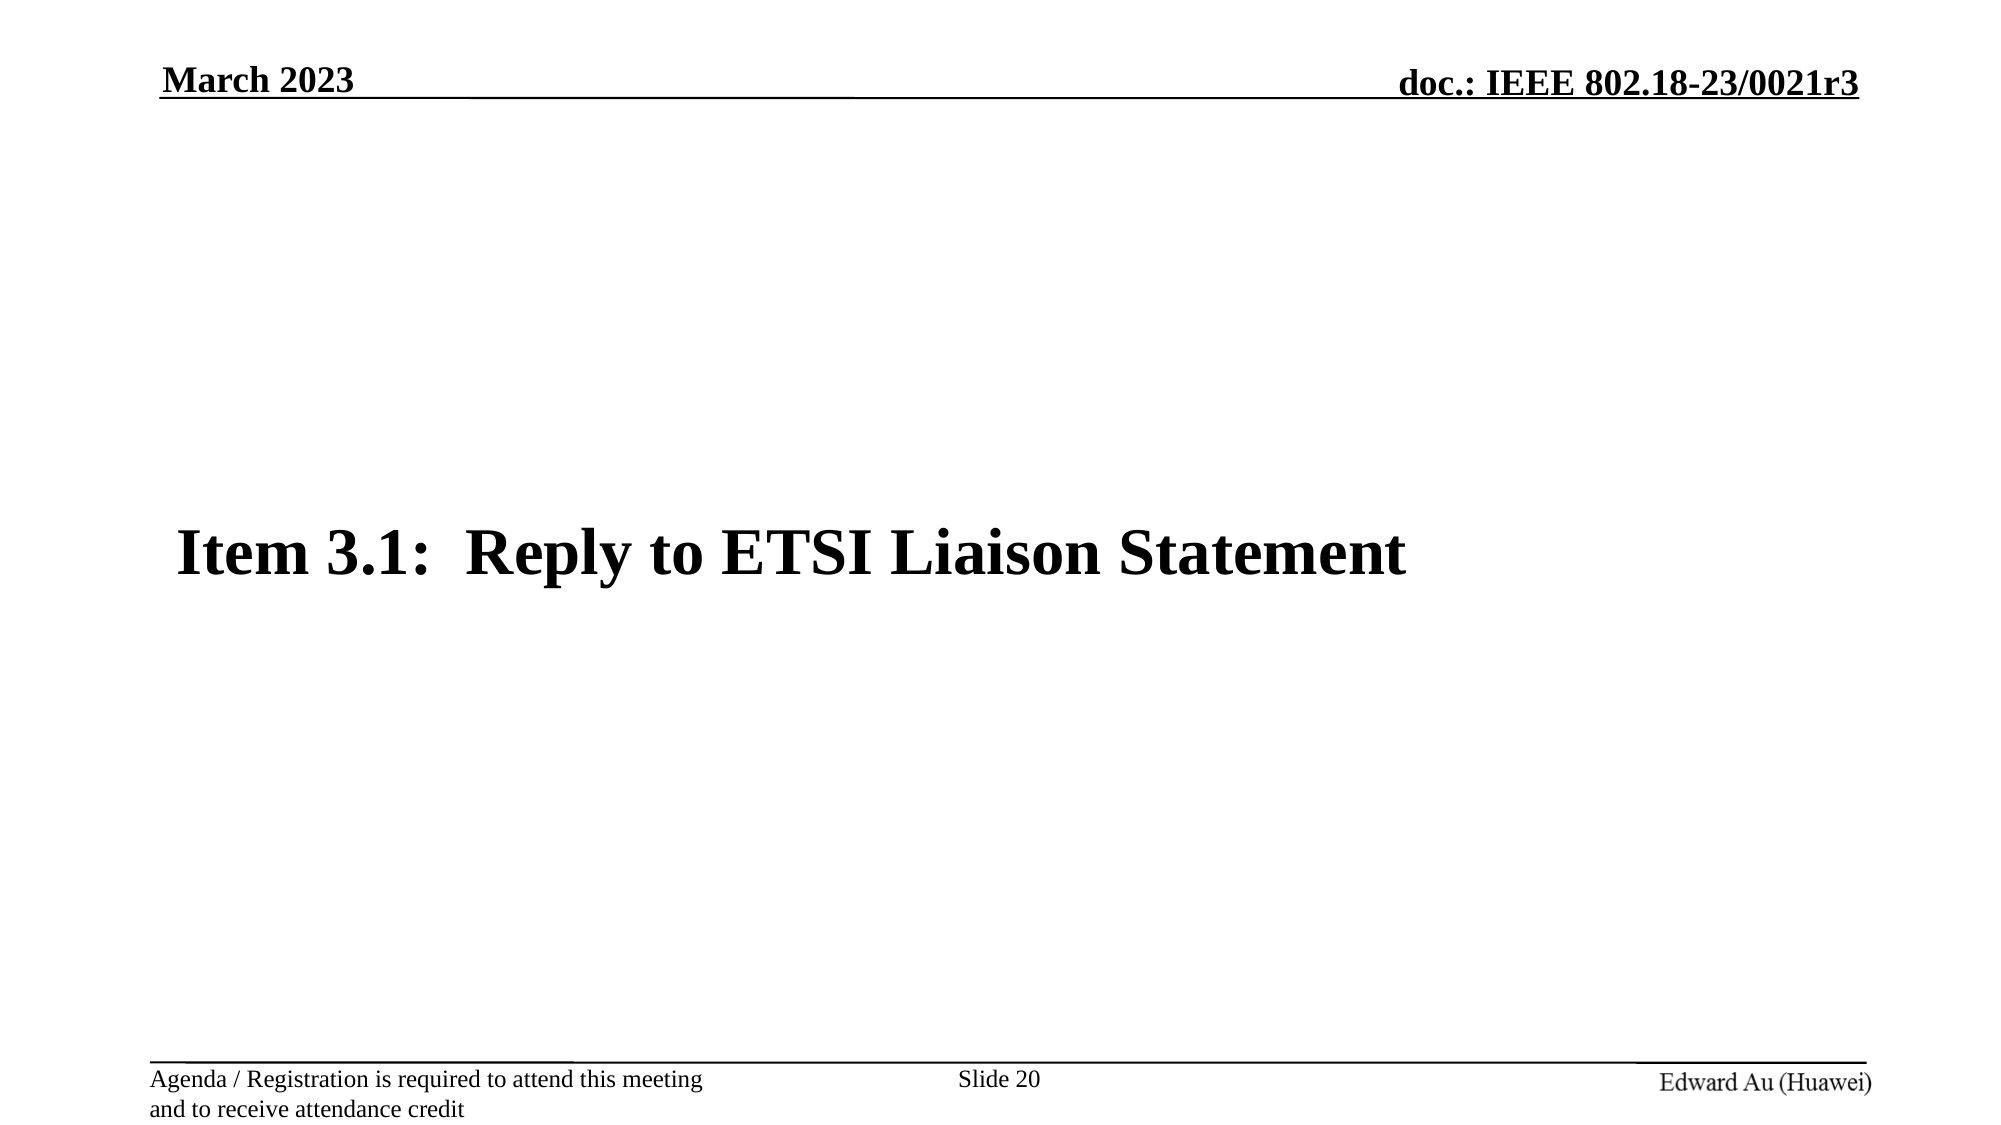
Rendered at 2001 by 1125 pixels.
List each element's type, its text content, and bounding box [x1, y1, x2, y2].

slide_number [161, 54, 526, 101]
text_box Item 3.1: Reply to ETSI Liaison Statement [162, 500, 1675, 675]
picture [1174, 1058, 1887, 1113]
slide_number Slide 20 [933, 1061, 1067, 1123]
